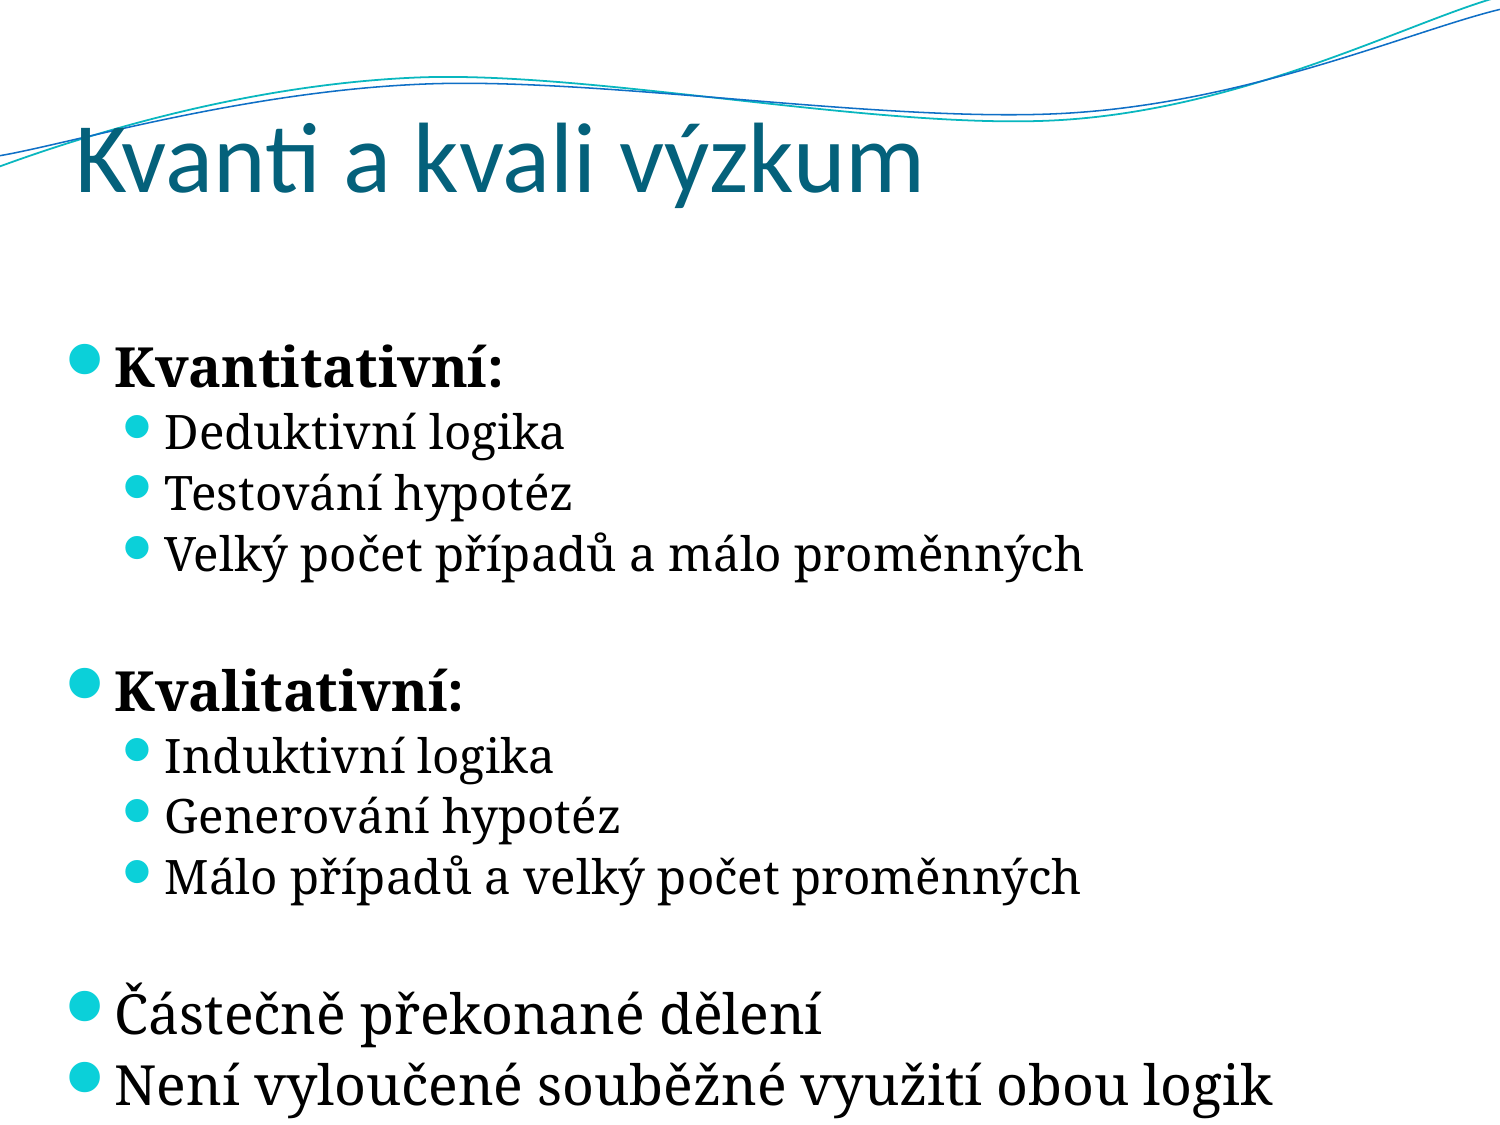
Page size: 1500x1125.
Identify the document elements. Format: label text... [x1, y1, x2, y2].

title Kvanti a kvali výzkum [74, 24, 1426, 213]
list Kvantitativní: Deduktivní logika Testování hypotéz Velký počet případů a málo proměnných Kvalitativní: Induktivní logika Generování hypotéz Málo případů a velký počet proměnných Částečně překonané dělení Není vyloučené souběžné využití obou logik [49, 254, 1476, 1125]
